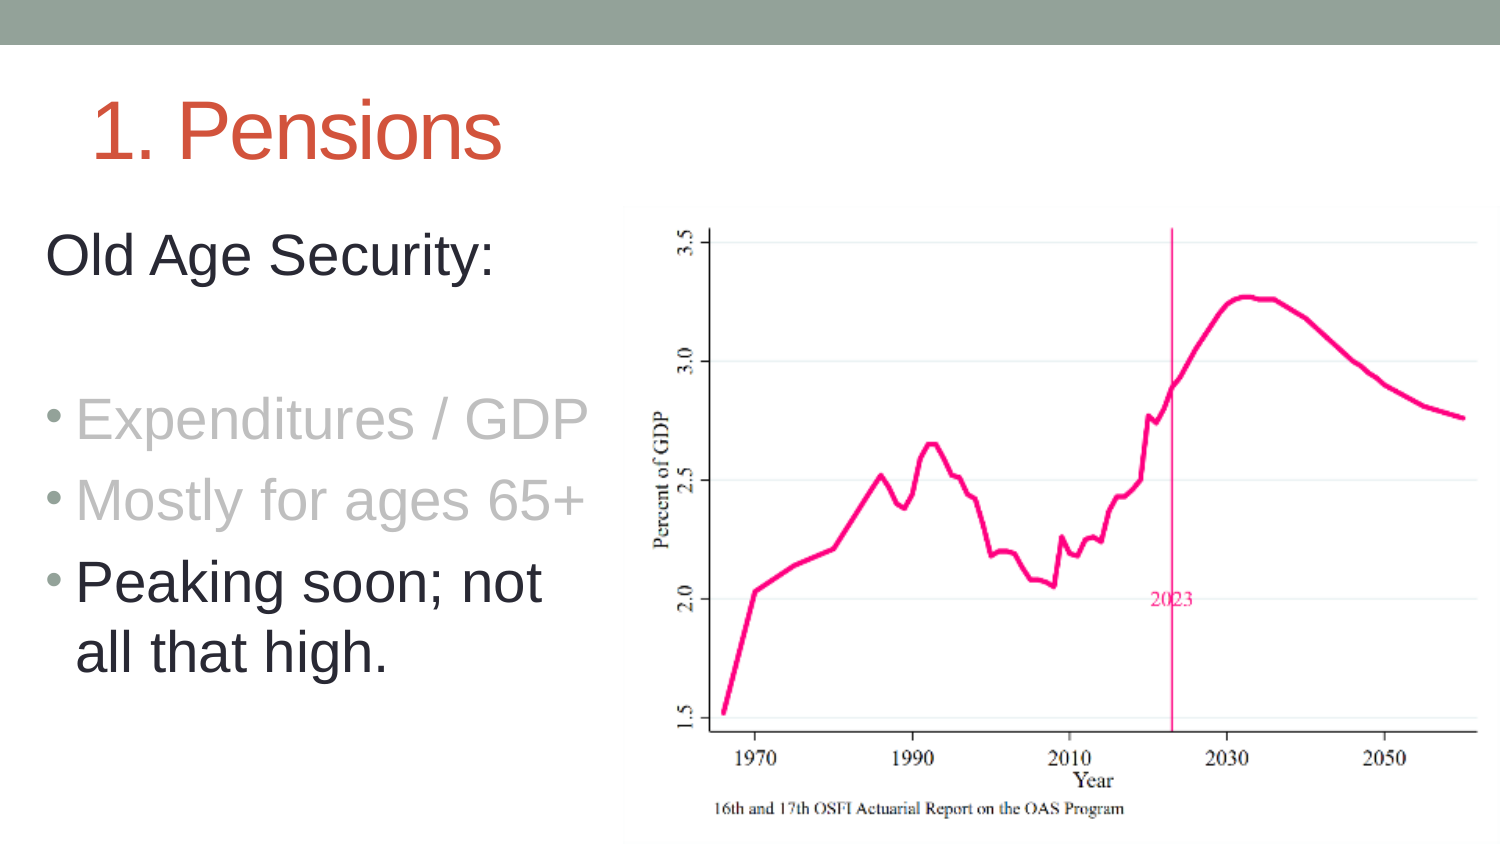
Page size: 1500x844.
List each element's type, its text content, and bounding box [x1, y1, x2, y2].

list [623, 206, 1500, 844]
list Old Age Security: Expenditures / GDP Mostly for ages 65+ Peaking soon; not all that high. [30, 210, 613, 791]
title 1. Pensions [75, 65, 1425, 188]
